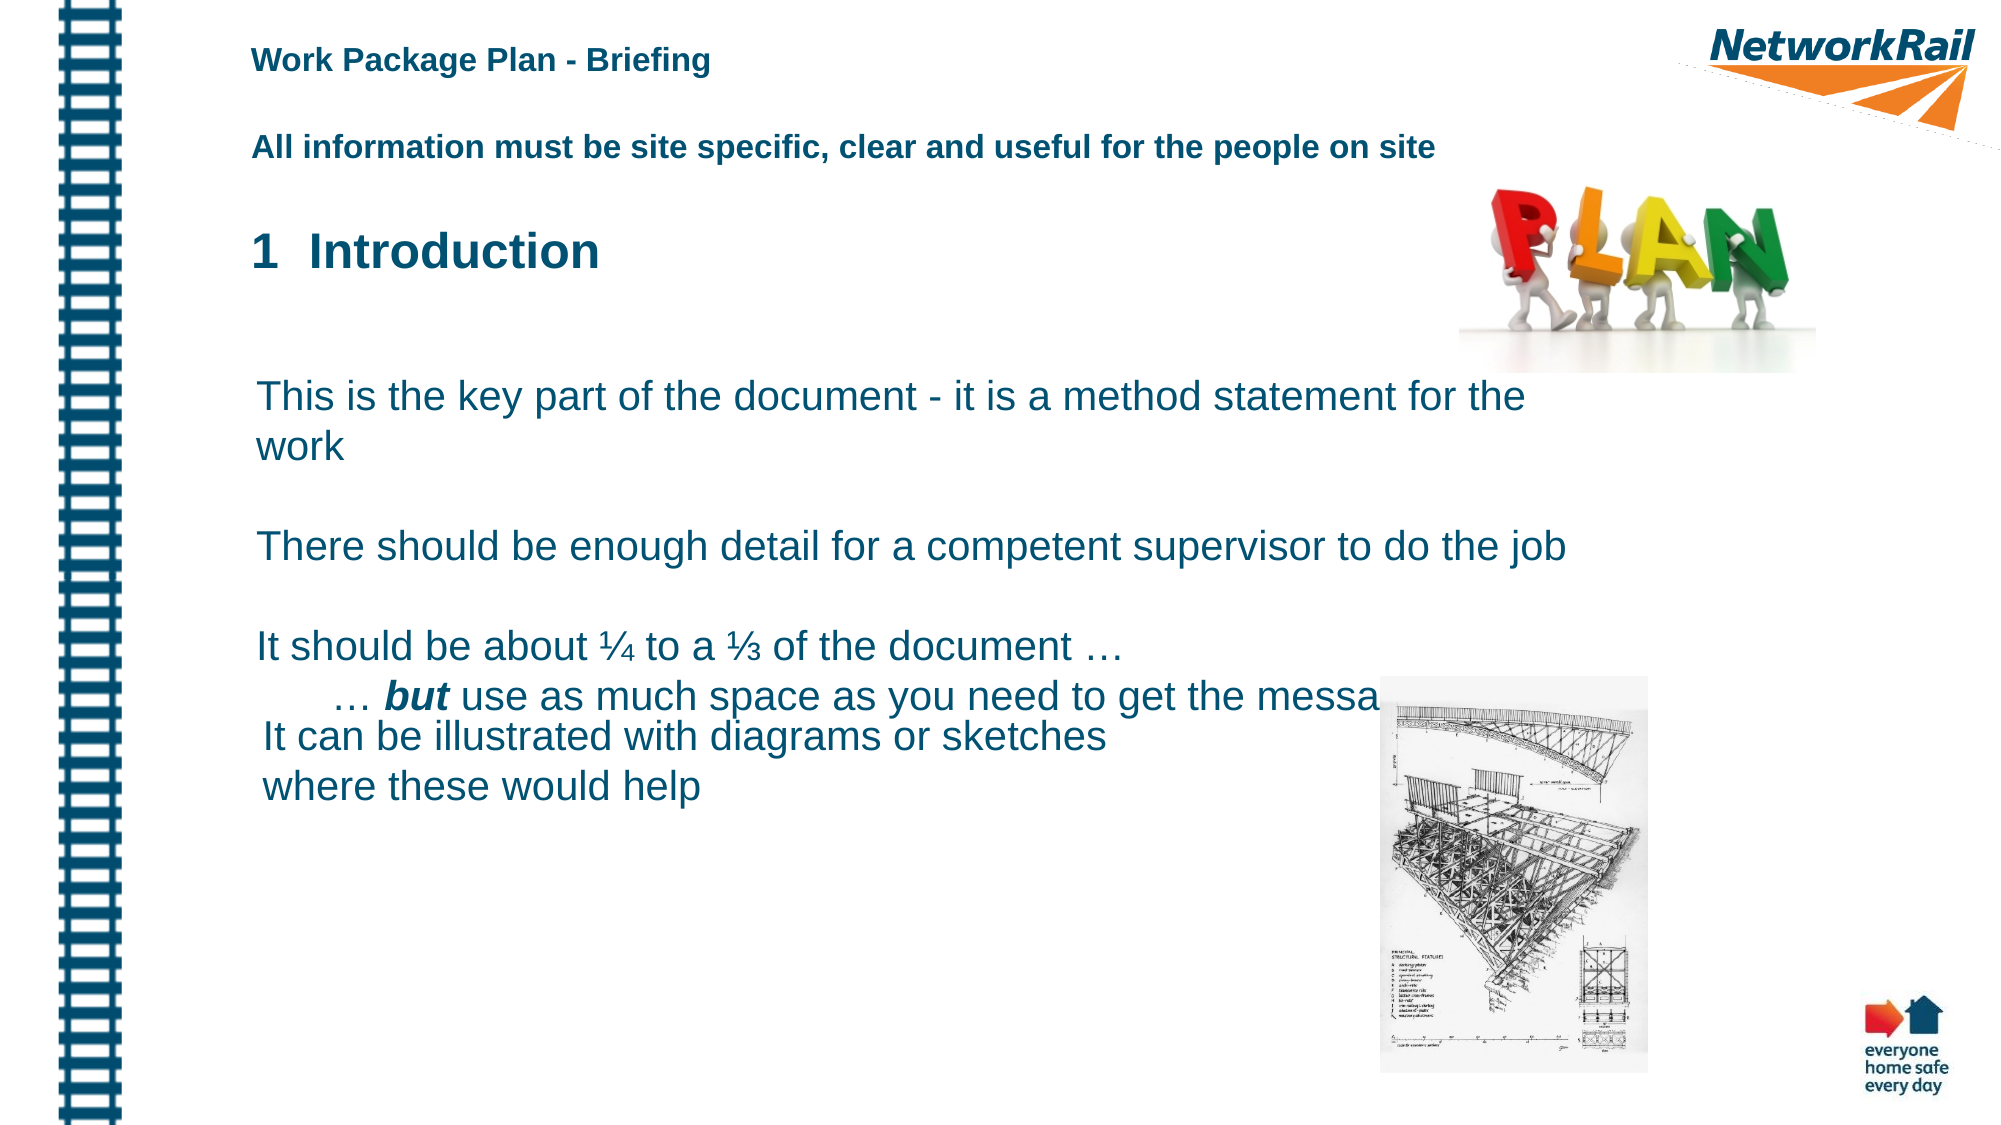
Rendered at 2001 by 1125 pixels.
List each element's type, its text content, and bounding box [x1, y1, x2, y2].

picture [59, 1069, 65, 1083]
picture [71, 371, 109, 385]
picture [59, 170, 65, 184]
picture [1459, 157, 1816, 373]
picture [71, 843, 109, 858]
picture [71, 45, 109, 59]
picture [59, 743, 65, 757]
picture [59, 969, 65, 983]
picture [71, 396, 109, 410]
picture [115, 0, 121, 9]
picture [115, 843, 121, 858]
picture [59, 546, 65, 560]
picture [71, 818, 109, 832]
picture [71, 446, 109, 460]
picture [71, 521, 109, 535]
picture [115, 521, 121, 535]
picture [59, 1044, 65, 1058]
picture [71, 245, 109, 259]
picture [59, 321, 65, 335]
picture [59, 45, 65, 59]
picture [115, 371, 121, 385]
picture [71, 0, 109, 9]
picture [115, 793, 121, 807]
picture [115, 396, 121, 410]
picture [115, 471, 121, 485]
picture [71, 220, 109, 234]
picture [59, 371, 65, 385]
text_box This is the key part of the document - it is a method statement for the work There should be enough detail for a competent supervisor to do the job It should be about ¼ to a ⅓ of the document … … but use as much space as you need to get the message across [241, 361, 1641, 1029]
picture [71, 743, 109, 757]
picture [59, 496, 65, 510]
picture [115, 919, 121, 933]
picture [59, 818, 65, 832]
picture [59, 195, 65, 209]
picture [71, 668, 109, 682]
picture [115, 296, 121, 310]
picture [71, 145, 109, 159]
picture [71, 20, 109, 34]
picture [115, 270, 121, 285]
picture [115, 546, 121, 560]
picture [115, 245, 121, 259]
picture [115, 1019, 121, 1033]
picture [71, 994, 109, 1008]
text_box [1368, 676, 1660, 1108]
picture [115, 45, 121, 59]
picture [115, 195, 121, 209]
picture [115, 346, 121, 360]
picture [59, 521, 65, 535]
picture [115, 618, 121, 632]
picture [115, 743, 121, 757]
picture [59, 296, 65, 310]
picture [71, 95, 109, 109]
picture [71, 768, 109, 782]
picture [115, 70, 121, 84]
picture [115, 693, 121, 707]
picture [59, 0, 65, 9]
picture [115, 818, 121, 832]
picture [71, 546, 109, 560]
picture [59, 220, 65, 234]
picture [71, 919, 109, 933]
picture [115, 321, 121, 335]
text_box All information must be site specific, clear and useful for the people on site [236, 118, 1501, 173]
picture [71, 471, 109, 485]
picture [71, 195, 109, 209]
text_box It can be illustrated with diagrams or sketches where these would help [248, 651, 1192, 907]
picture [115, 718, 121, 732]
picture [71, 894, 109, 908]
picture [71, 421, 109, 435]
picture [59, 919, 65, 933]
picture [115, 969, 121, 983]
picture [59, 70, 65, 84]
picture [115, 170, 121, 184]
picture [71, 1019, 109, 1033]
picture [115, 869, 121, 883]
picture [59, 1019, 65, 1033]
picture [115, 944, 121, 958]
picture [59, 843, 65, 858]
picture [115, 20, 121, 34]
picture [59, 446, 65, 460]
picture [59, 593, 65, 607]
title 1 Introduction [236, 218, 1429, 396]
picture [115, 643, 121, 657]
picture [115, 894, 121, 908]
picture [115, 768, 121, 782]
picture [59, 571, 65, 582]
picture [115, 95, 121, 109]
picture [115, 571, 121, 582]
picture [115, 1094, 121, 1108]
picture [59, 471, 65, 485]
picture [59, 718, 65, 732]
picture [115, 120, 121, 134]
picture [1674, 0, 2000, 150]
picture [71, 869, 109, 883]
picture [59, 994, 65, 1008]
picture [71, 571, 109, 582]
picture [71, 346, 109, 360]
text_box Work Package Plan - Briefing [236, 30, 879, 86]
picture [59, 20, 65, 34]
picture [71, 593, 109, 607]
picture [59, 643, 65, 657]
picture [59, 768, 65, 782]
picture [115, 994, 121, 1008]
picture [115, 593, 121, 607]
picture [59, 396, 65, 410]
picture [71, 296, 109, 310]
picture [59, 120, 65, 134]
picture [71, 496, 109, 510]
picture [71, 70, 109, 84]
picture [59, 421, 65, 435]
picture [59, 793, 65, 807]
picture [115, 1044, 121, 1058]
picture [71, 321, 109, 335]
picture [59, 145, 65, 159]
picture [71, 718, 109, 732]
picture [71, 643, 109, 657]
picture [71, 1119, 109, 1125]
picture [59, 944, 65, 958]
picture [115, 220, 121, 234]
picture [59, 270, 65, 285]
picture [59, 245, 65, 259]
picture [115, 145, 121, 159]
picture [59, 618, 65, 632]
picture [71, 793, 109, 807]
picture [59, 346, 65, 360]
picture [71, 693, 109, 707]
picture [115, 668, 121, 682]
picture [59, 95, 65, 109]
picture [115, 496, 121, 510]
picture [71, 944, 109, 958]
picture [71, 618, 109, 632]
picture [59, 869, 65, 883]
picture [71, 1044, 109, 1058]
picture [71, 170, 109, 184]
picture [115, 446, 121, 460]
picture [115, 421, 121, 435]
picture [71, 1069, 109, 1083]
picture [59, 1094, 65, 1108]
picture [71, 120, 109, 134]
picture [59, 693, 65, 707]
picture [71, 270, 109, 285]
picture [71, 1094, 109, 1108]
picture [59, 894, 65, 908]
picture [1860, 990, 1954, 1106]
picture [115, 1069, 121, 1083]
picture [59, 668, 65, 682]
picture [71, 969, 109, 983]
